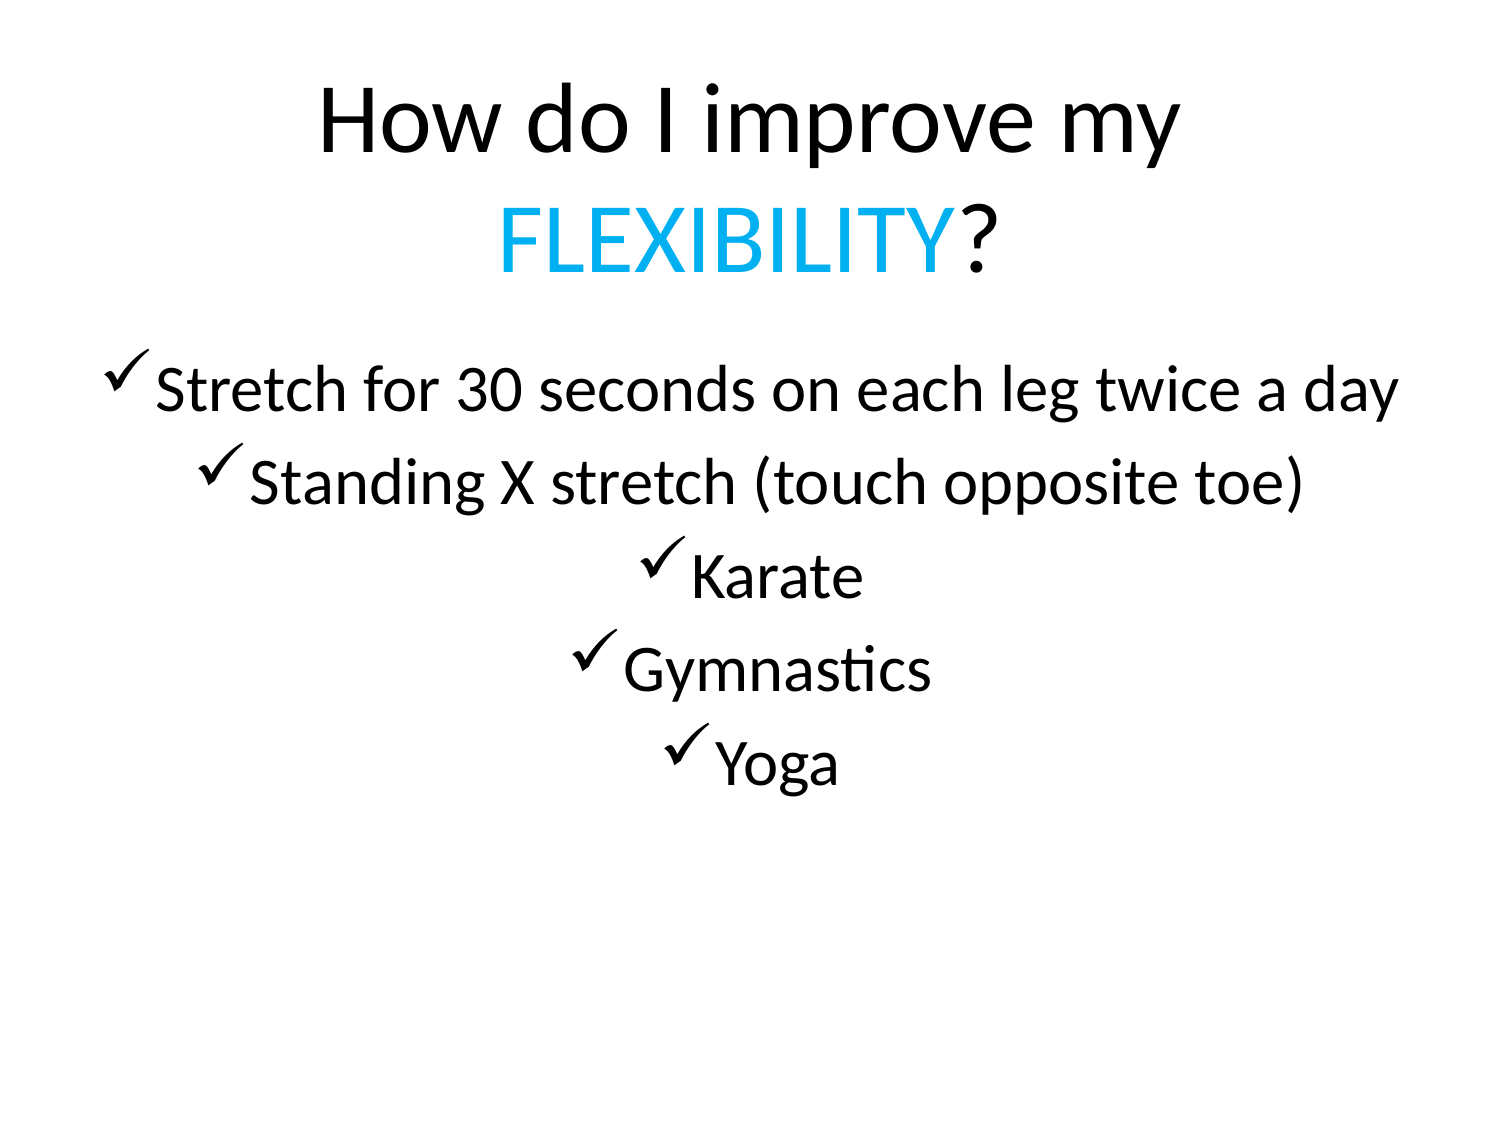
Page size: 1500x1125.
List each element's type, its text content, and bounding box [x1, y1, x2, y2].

list Stretch for 30 seconds on each leg twice a day Standing X stretch (touch opposite toe) Karate Gymnastics Yoga [75, 337, 1425, 1005]
title How do I improve my FLEXIBILITY? [75, 45, 1425, 300]
